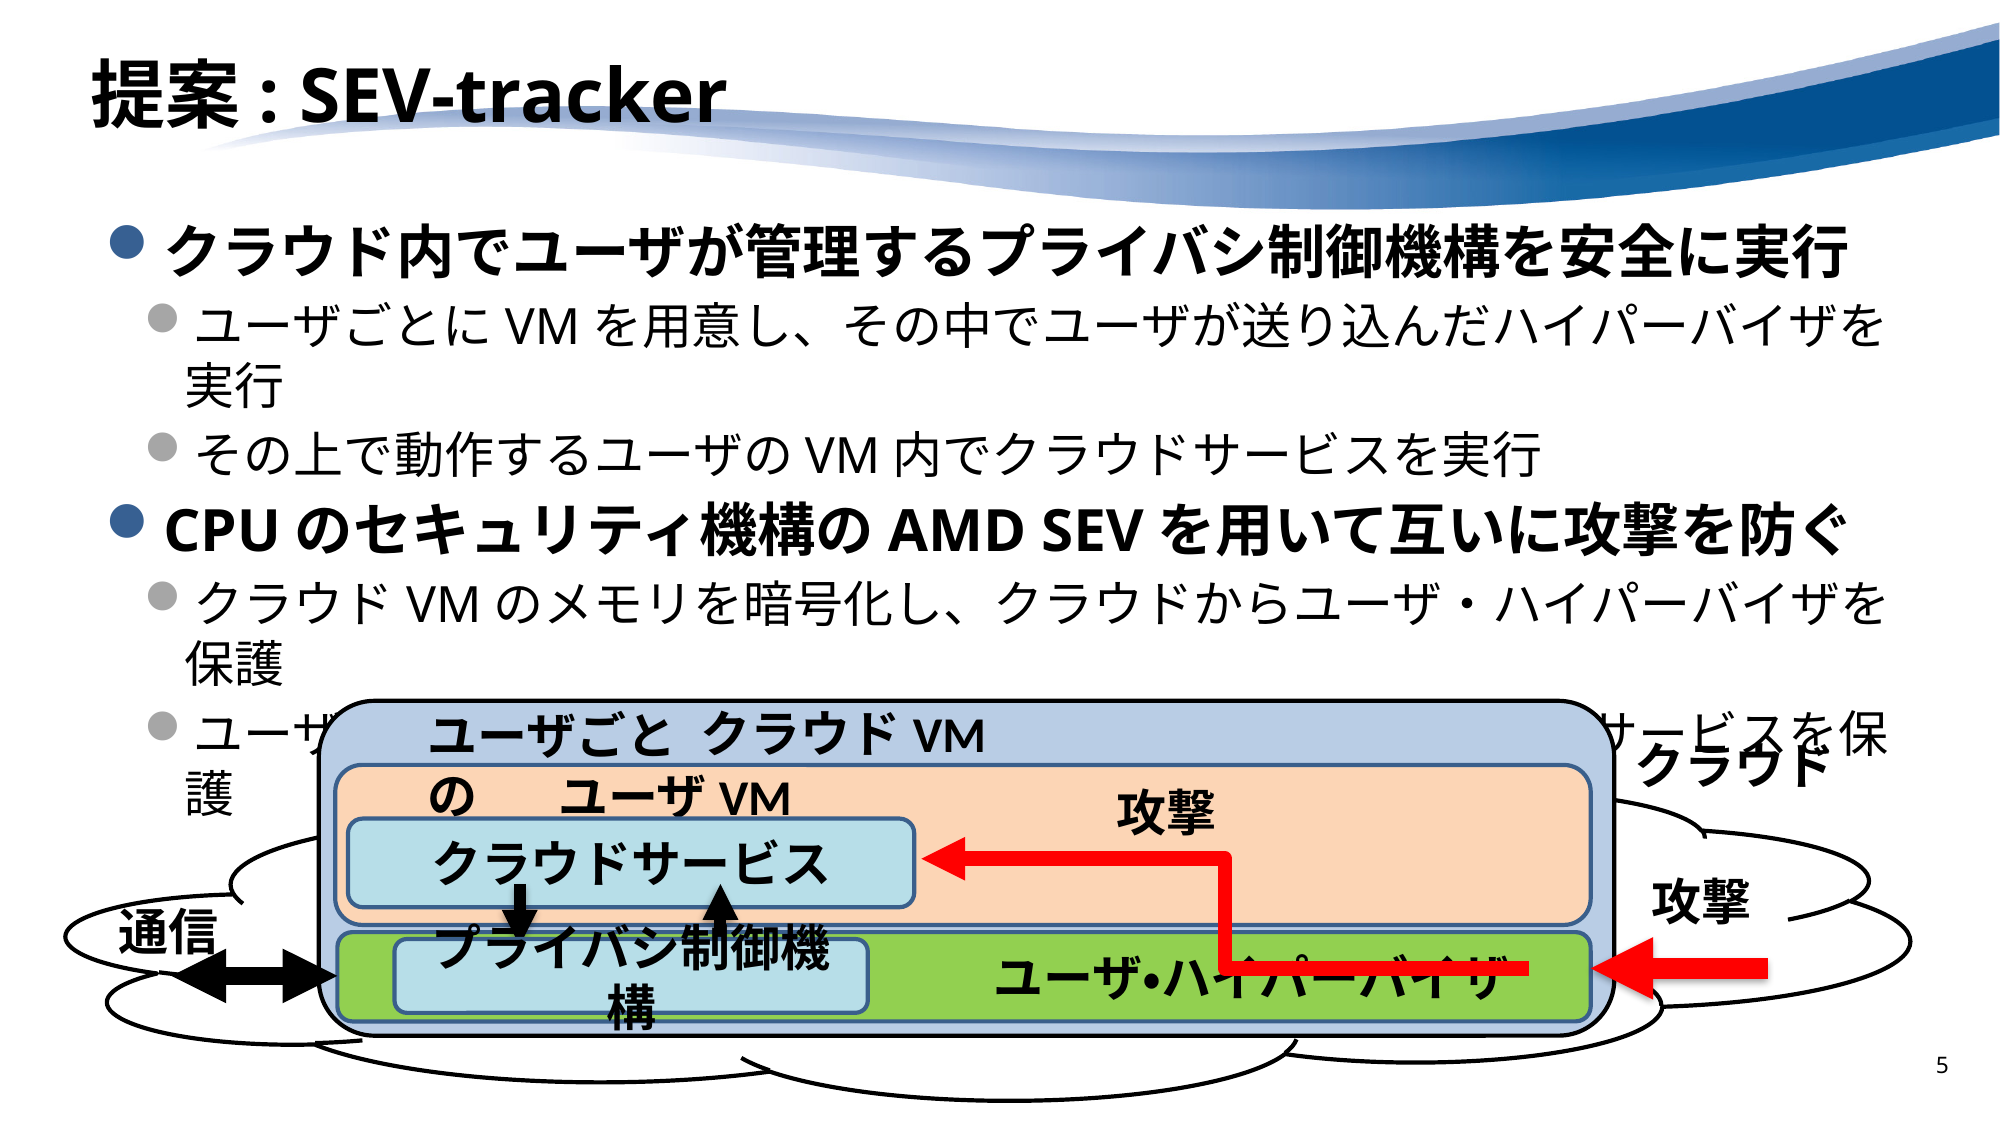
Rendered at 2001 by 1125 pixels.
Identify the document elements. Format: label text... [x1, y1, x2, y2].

text_box [316, 698, 505, 974]
text_box [317, 978, 1616, 1038]
text_box ユーザ・ハイパーバイザ [335, 930, 1593, 1024]
text_box 攻撃 [1068, 774, 1265, 849]
text_box [1015, 698, 1617, 964]
text_box ユーザVM [333, 762, 503, 928]
text_box クラウド [1620, 727, 1850, 802]
title 提案: SEV-tracker [90, 43, 1908, 138]
slide_number 5 [1907, 1050, 1966, 1083]
text_box クラウドVM [672, 694, 1015, 762]
text_box [63, 913, 90, 961]
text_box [920, 858, 1529, 969]
list クラウド内でユーザが管理するプライバシ制御機構を安全に実行 ユーザごとにVMを用意し、その中でユーザが送り込んだハイパーバイザを実行 その上で動作するユーザのVM内でクラウドサービスを実行 CPUのセキュリティ機構のAMD SEVを用いて互いに攻撃を防ぐ クラウドVMのメモリを暗号化し、クラウドからユーザ・ハイパーバイザを保護 ユーザVMのメモリを暗号化し、ユーザ・ハイパーバイザからサービスを保護 [90, 207, 1908, 969]
text_box クラウドサービス [345, 816, 917, 910]
text_box ユーザごとの [413, 697, 730, 833]
picture [0, 16, 2000, 239]
text_box ユーザVM [535, 910, 707, 928]
text_box 攻撃 [1603, 863, 1800, 939]
text_box プライバシ制御機構 [392, 936, 870, 1015]
text_box ユーザVM [730, 762, 1593, 928]
text_box 通信 [92, 893, 246, 968]
text_box [1908, 929, 1913, 954]
text_box [104, 969, 1889, 1103]
